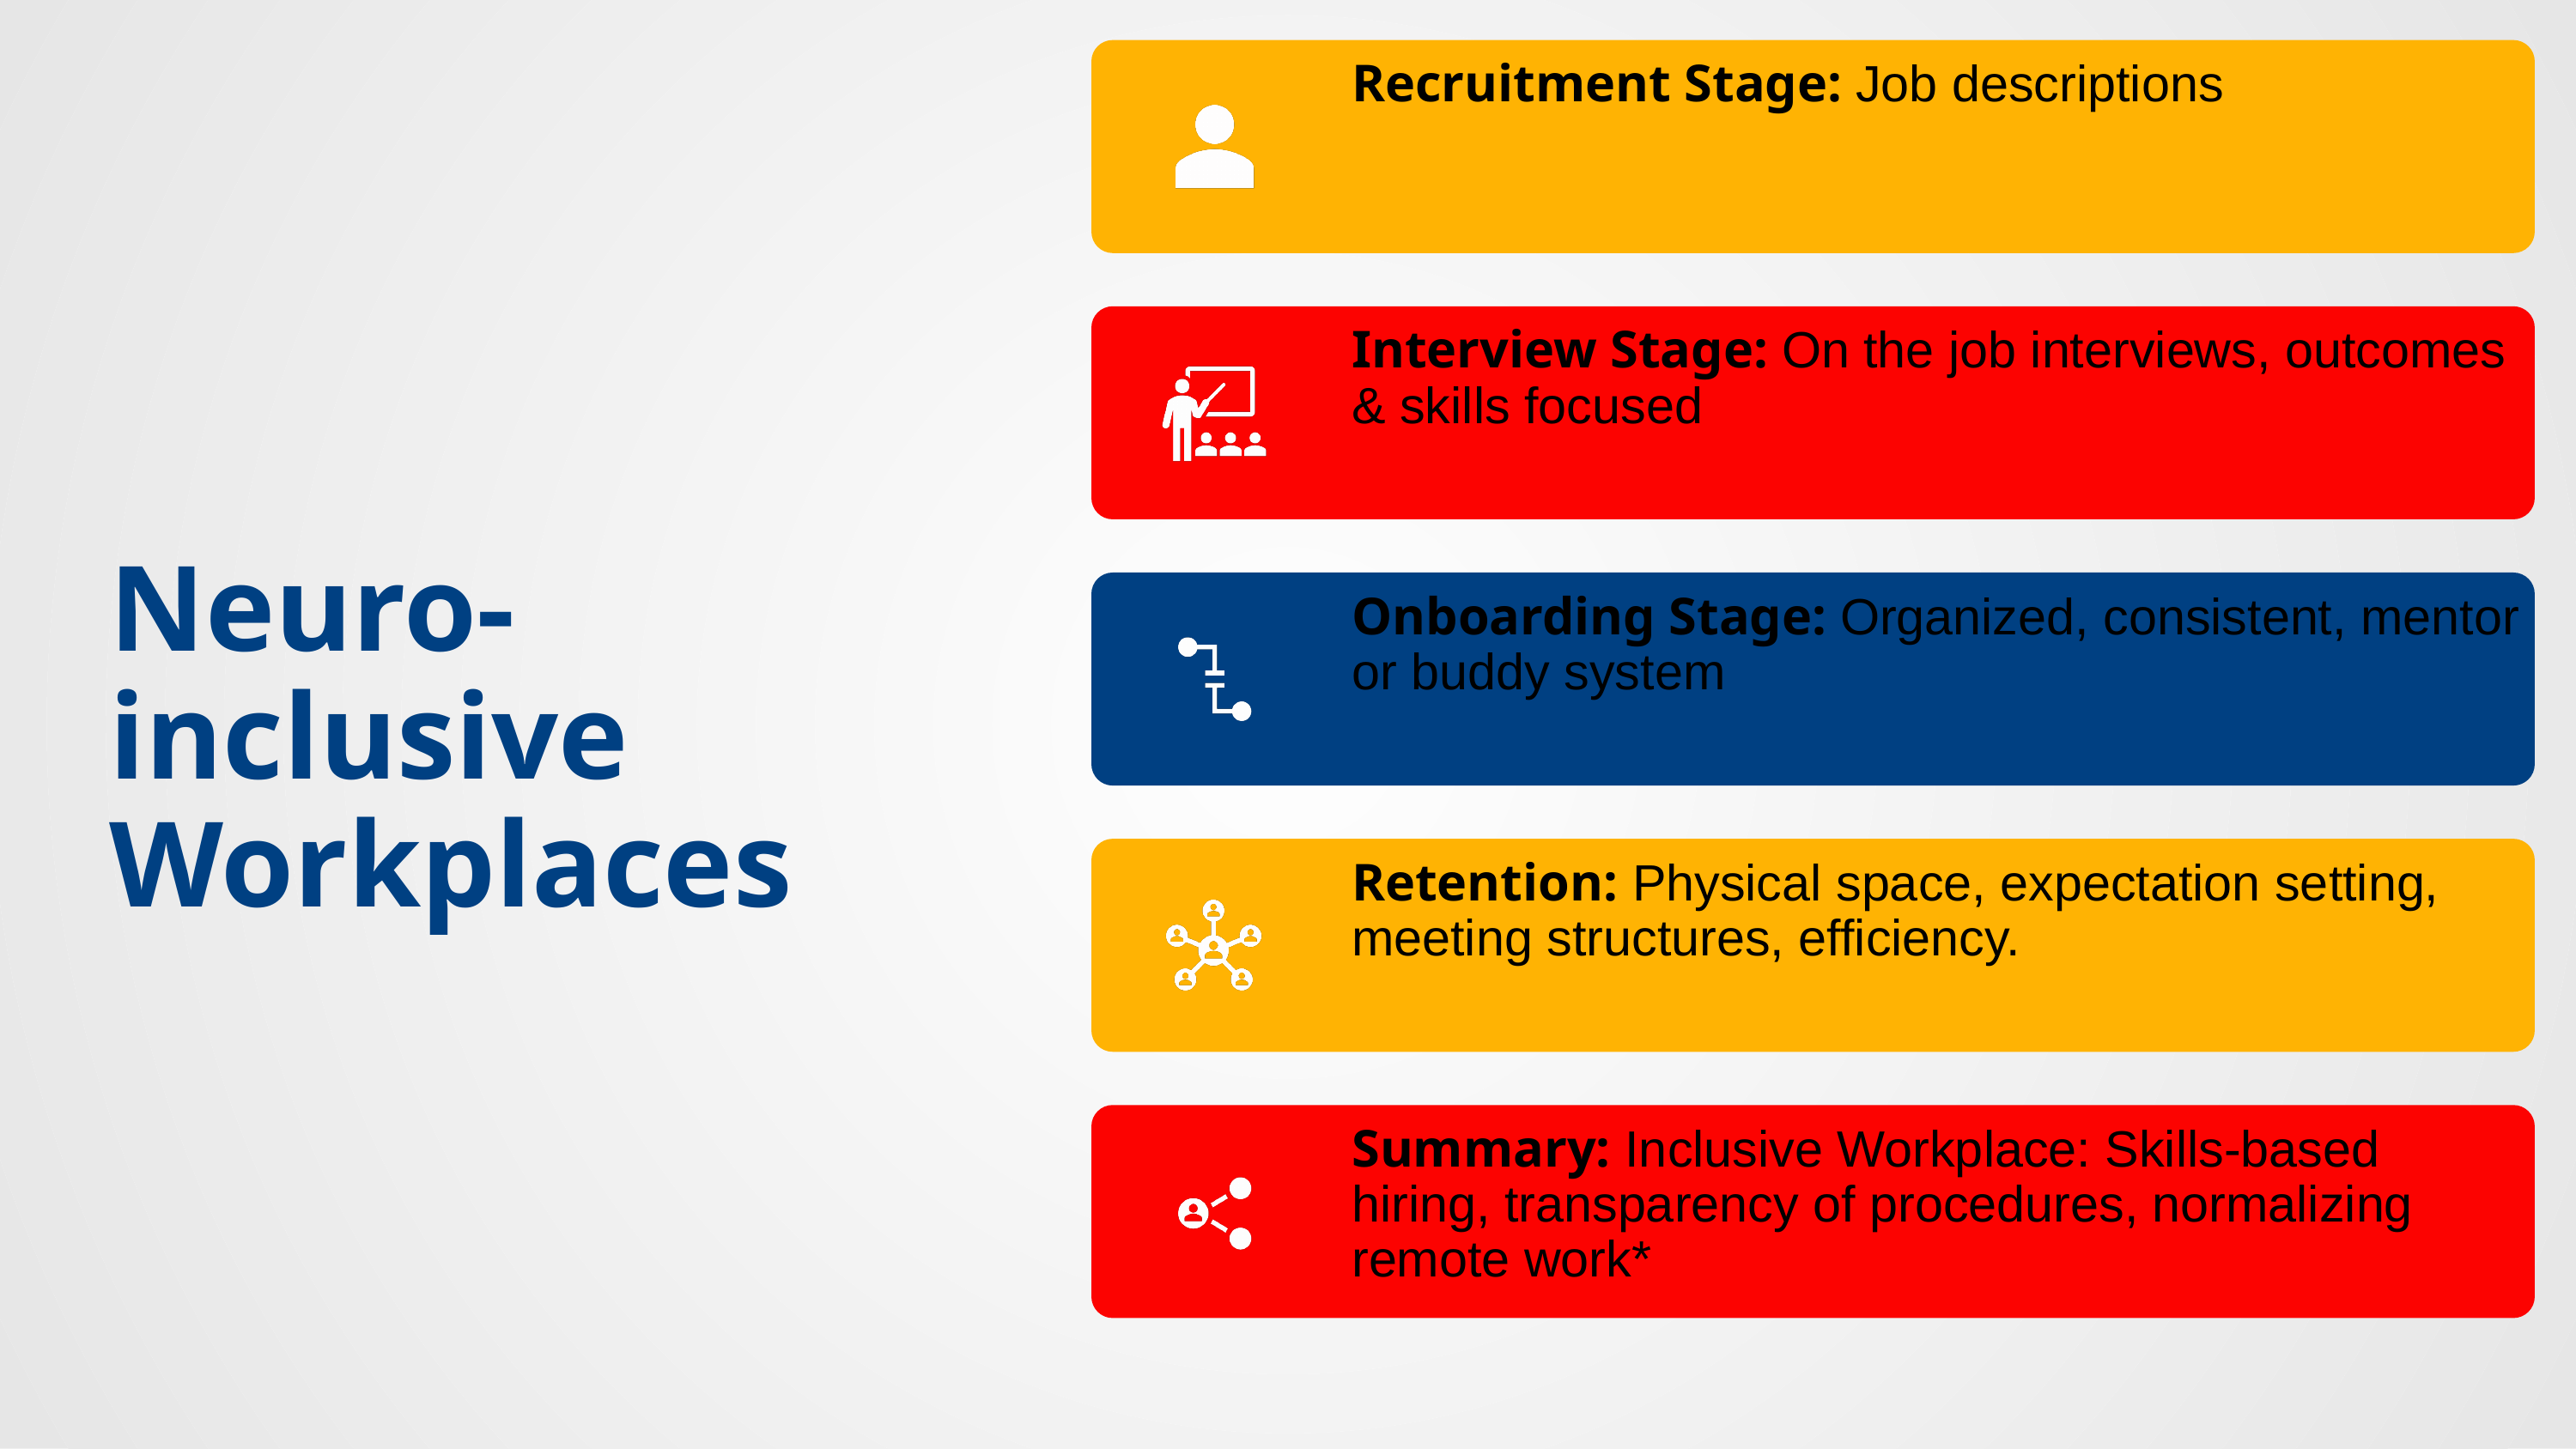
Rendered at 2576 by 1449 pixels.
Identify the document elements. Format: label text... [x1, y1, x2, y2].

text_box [1091, 838, 2536, 1052]
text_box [1091, 572, 2536, 786]
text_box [1091, 306, 2536, 520]
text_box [1091, 1105, 2536, 1319]
text_box Neuro-inclusive Workplaces [109, 547, 872, 931]
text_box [1091, 39, 2536, 254]
